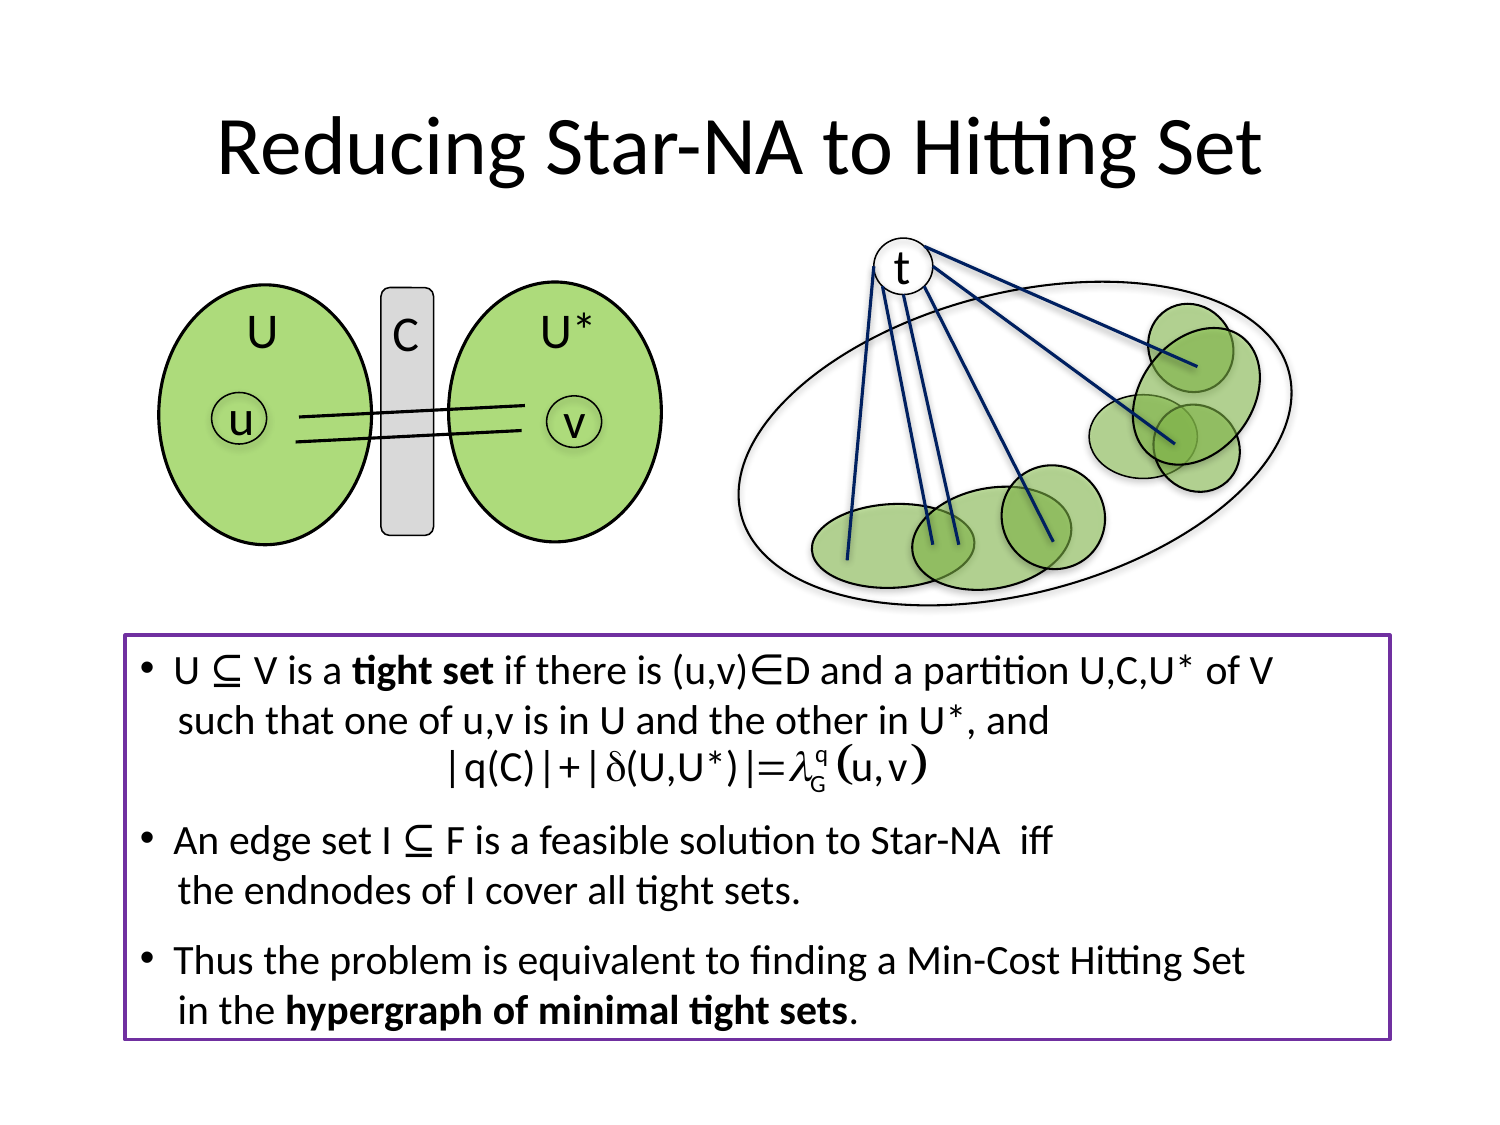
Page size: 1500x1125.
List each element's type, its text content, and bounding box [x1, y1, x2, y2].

text_box [1159, 442, 1241, 493]
text_box [380, 287, 434, 536]
title Reducing Star-NA to Hitting Set [75, 45, 1425, 239]
text_box [911, 550, 1037, 591]
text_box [443, 734, 934, 808]
text_box [1146, 327, 1261, 466]
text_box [923, 246, 1198, 367]
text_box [923, 285, 1054, 543]
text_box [211, 377, 267, 454]
text_box [158, 284, 372, 545]
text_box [846, 266, 874, 561]
text_box [1202, 305, 1229, 328]
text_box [546, 381, 602, 458]
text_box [873, 226, 934, 286]
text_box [932, 266, 1176, 445]
text_box [1013, 464, 1106, 570]
text_box [737, 295, 1293, 607]
text_box U ⊆ V is a tight set if there is (u,v)∈D and a partition U,C,U* of V such that one of u,v is in U and the other in U*, and An edge set I ⊆ F is a feasible solution to Star-NA iff the endnodes of I cover all tight sets. Thus the problem is equivalent to finding a Min-Cost Hitting Set in the hypergraph of minimal tight sets. [125, 635, 1390, 1040]
text_box [448, 281, 662, 542]
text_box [882, 285, 919, 545]
text_box C [377, 293, 428, 369]
text_box U* [525, 290, 625, 366]
text_box U [231, 290, 282, 366]
